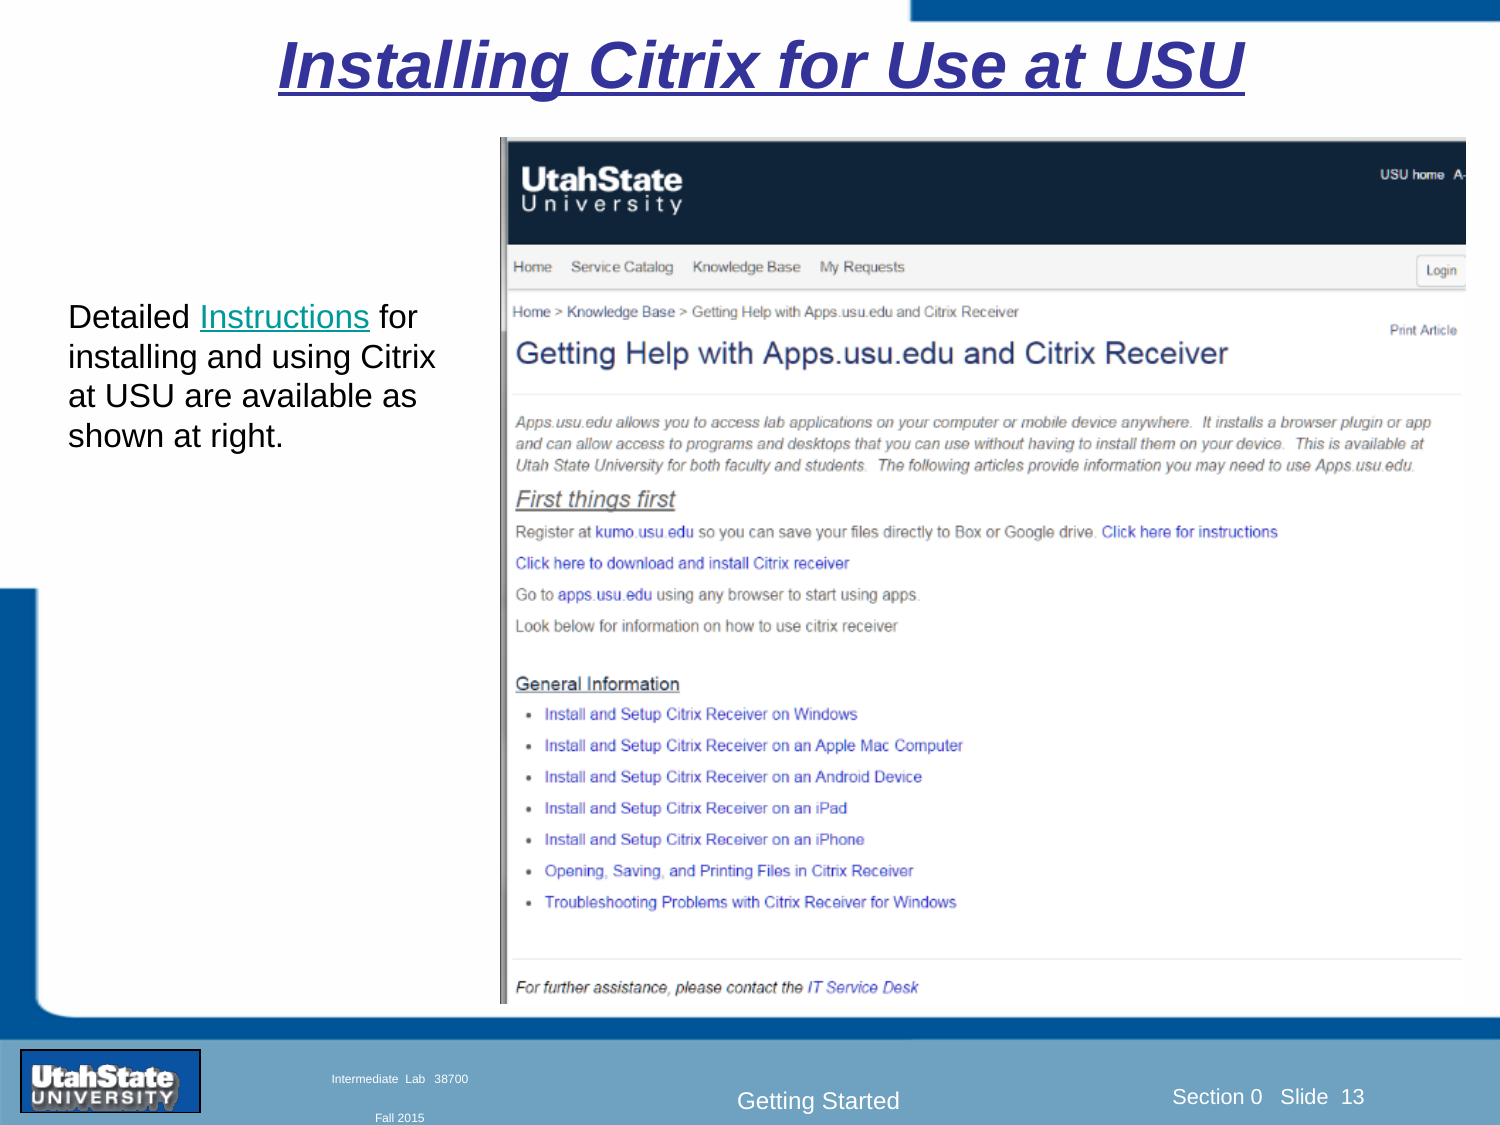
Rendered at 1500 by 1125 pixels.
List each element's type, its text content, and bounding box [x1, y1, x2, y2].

picture [0, 0, 1500, 1125]
text_box Detailed Instructions for installing and using Citrix at USU are available as shown at right. [53, 287, 466, 462]
text_box Installing Citrix for Use at USU [263, 14, 1261, 109]
